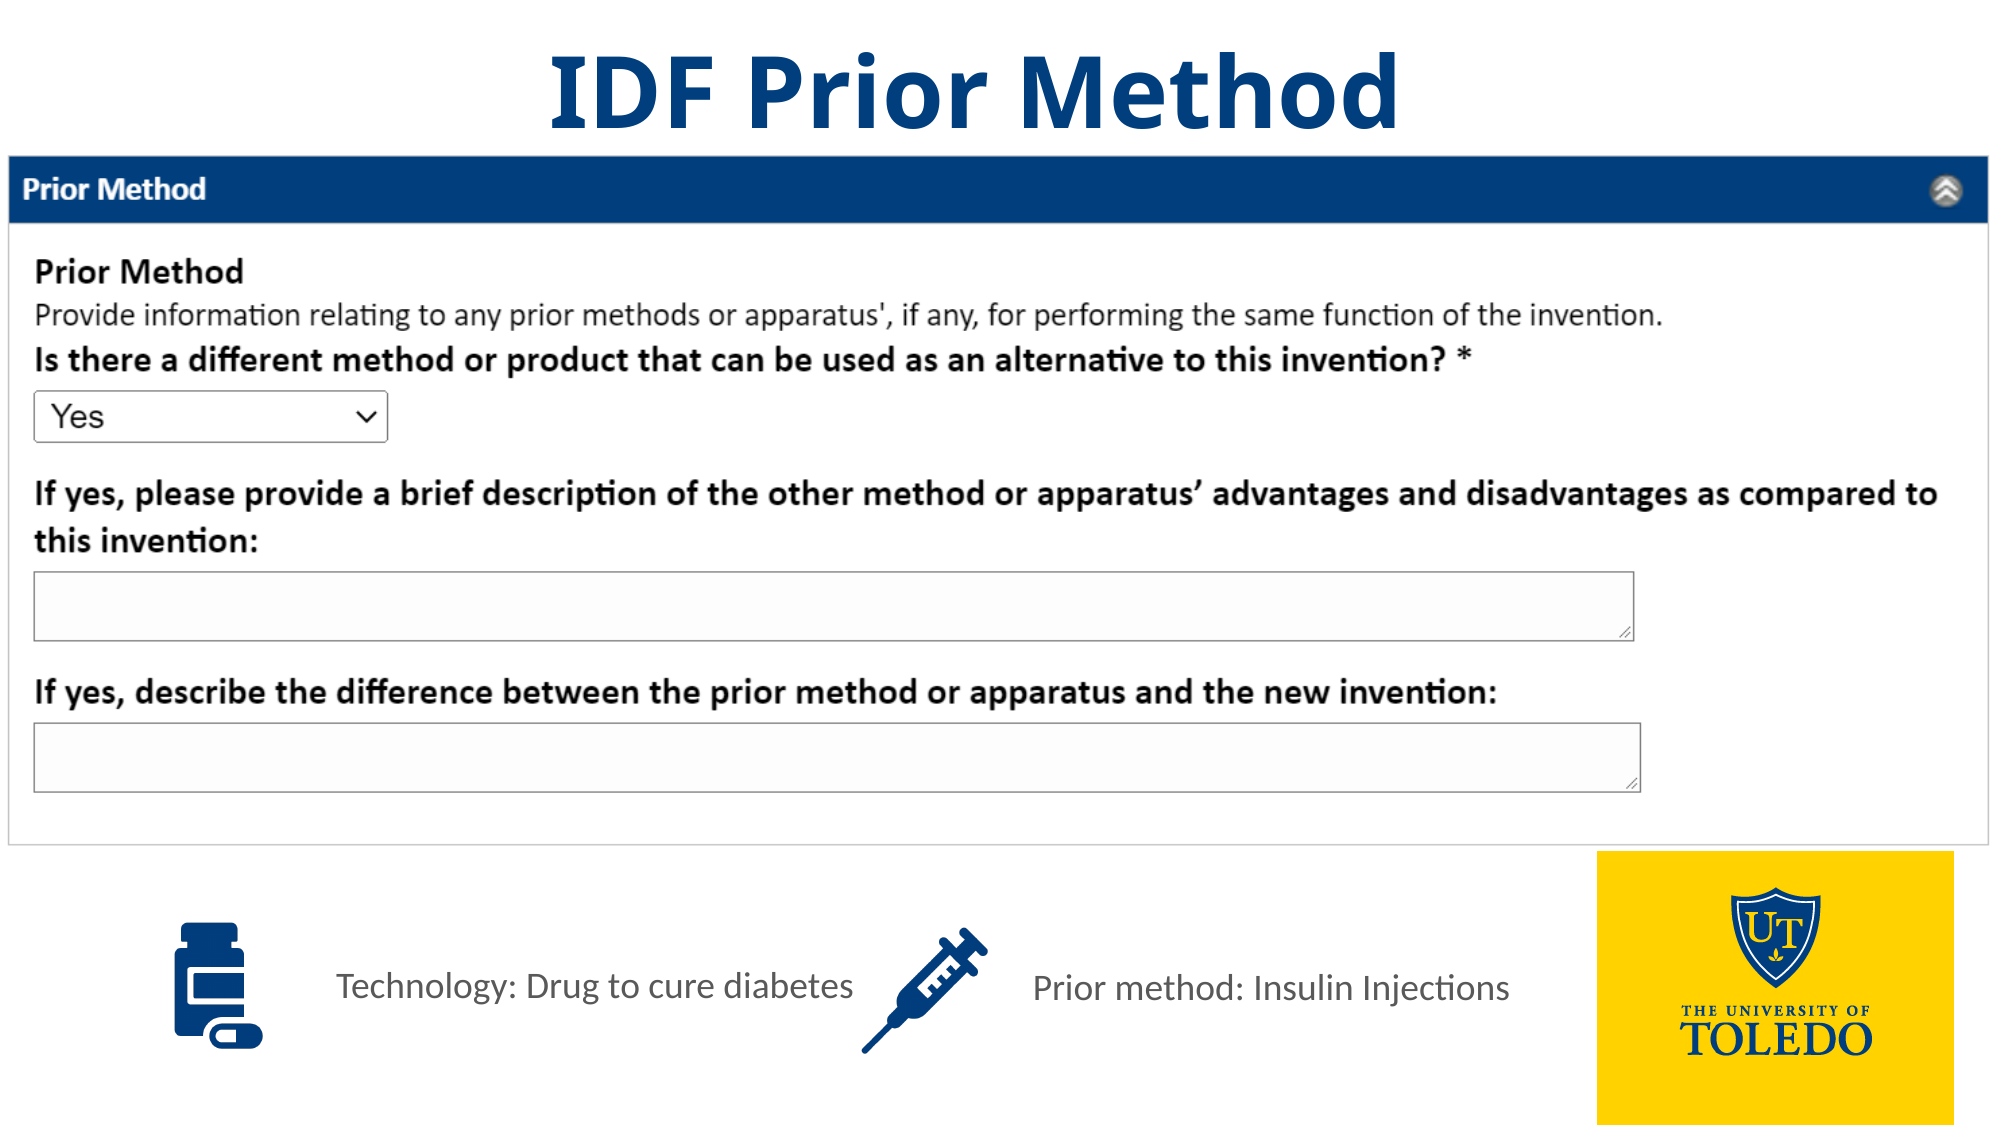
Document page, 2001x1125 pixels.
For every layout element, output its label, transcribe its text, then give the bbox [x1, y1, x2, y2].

list IDF Prior Method [534, 15, 2000, 150]
picture [849, 915, 1000, 1066]
picture [143, 910, 294, 1061]
text_box Prior method: Insulin Injections [1018, 955, 1526, 1016]
picture [0, 150, 2000, 1125]
text_box Technology: Drug to cure diabetes [321, 953, 849, 1014]
